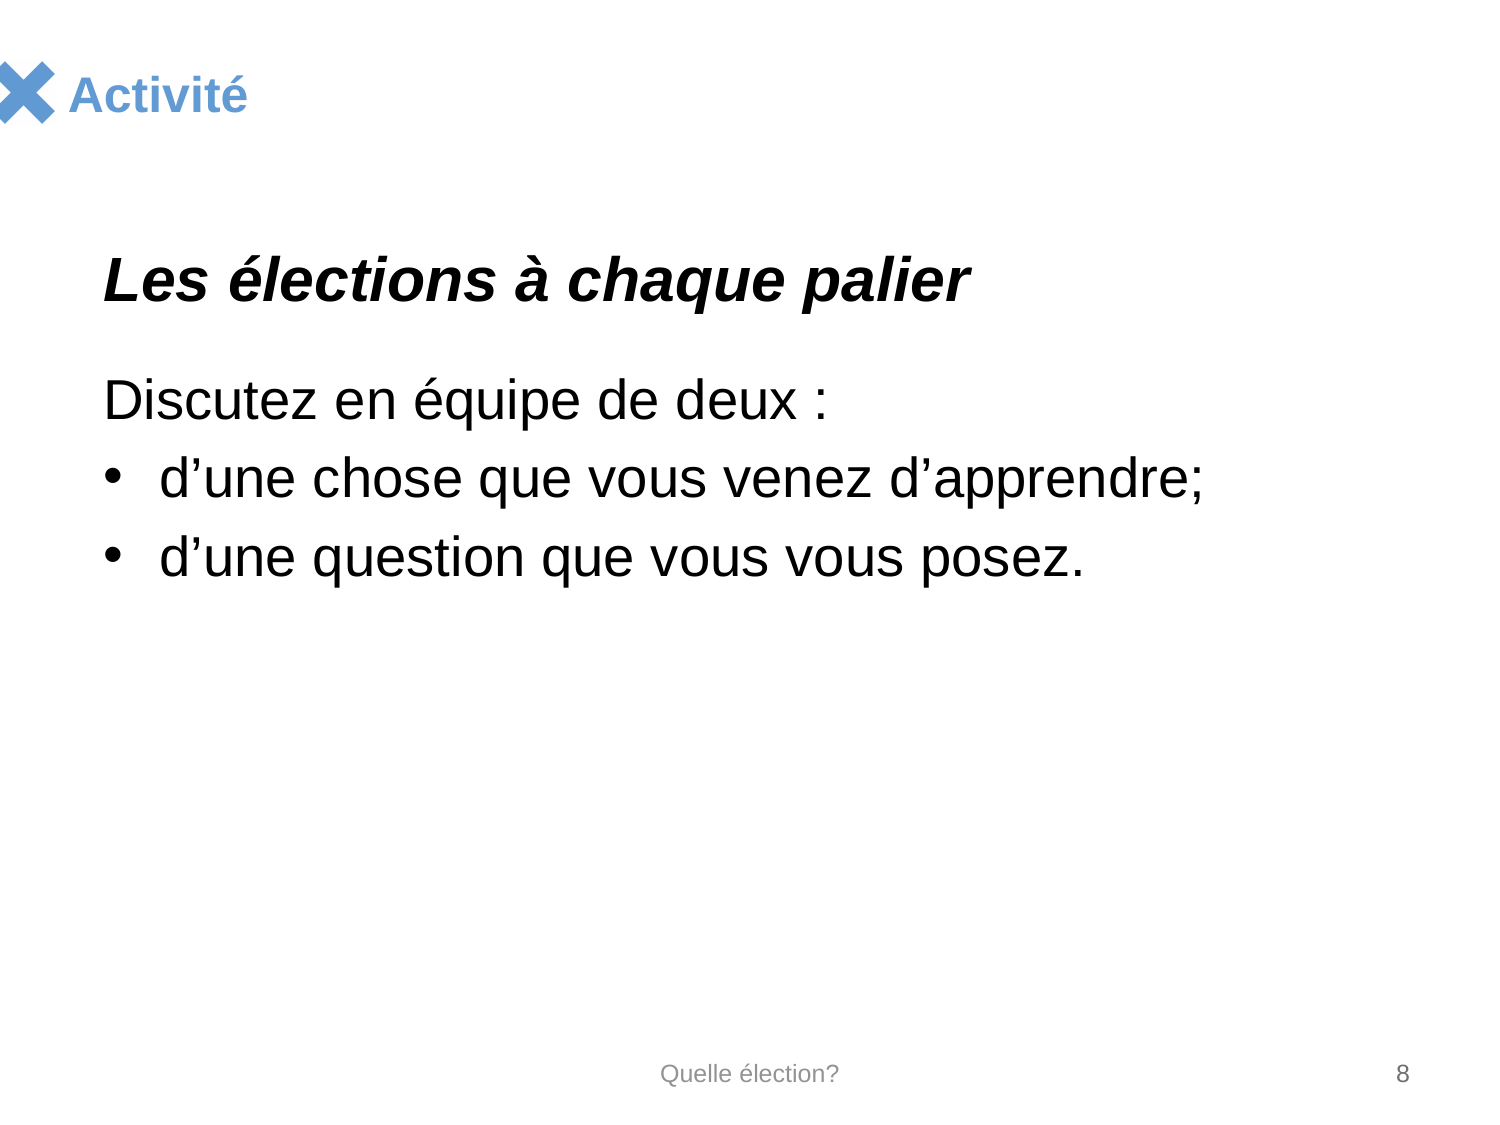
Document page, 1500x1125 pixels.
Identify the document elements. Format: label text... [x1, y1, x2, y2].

text_box Activité [53, 54, 1388, 130]
slide_number 8 [1074, 1042, 1425, 1103]
text_box Les élections à chaque palier Discutez en équipe de deux : d’une chose que vous venez d’apprendre; d’une question que vous vous posez. [88, 231, 1439, 1024]
footer Quelle élection? [512, 1042, 988, 1103]
picture [0, 58, 58, 126]
